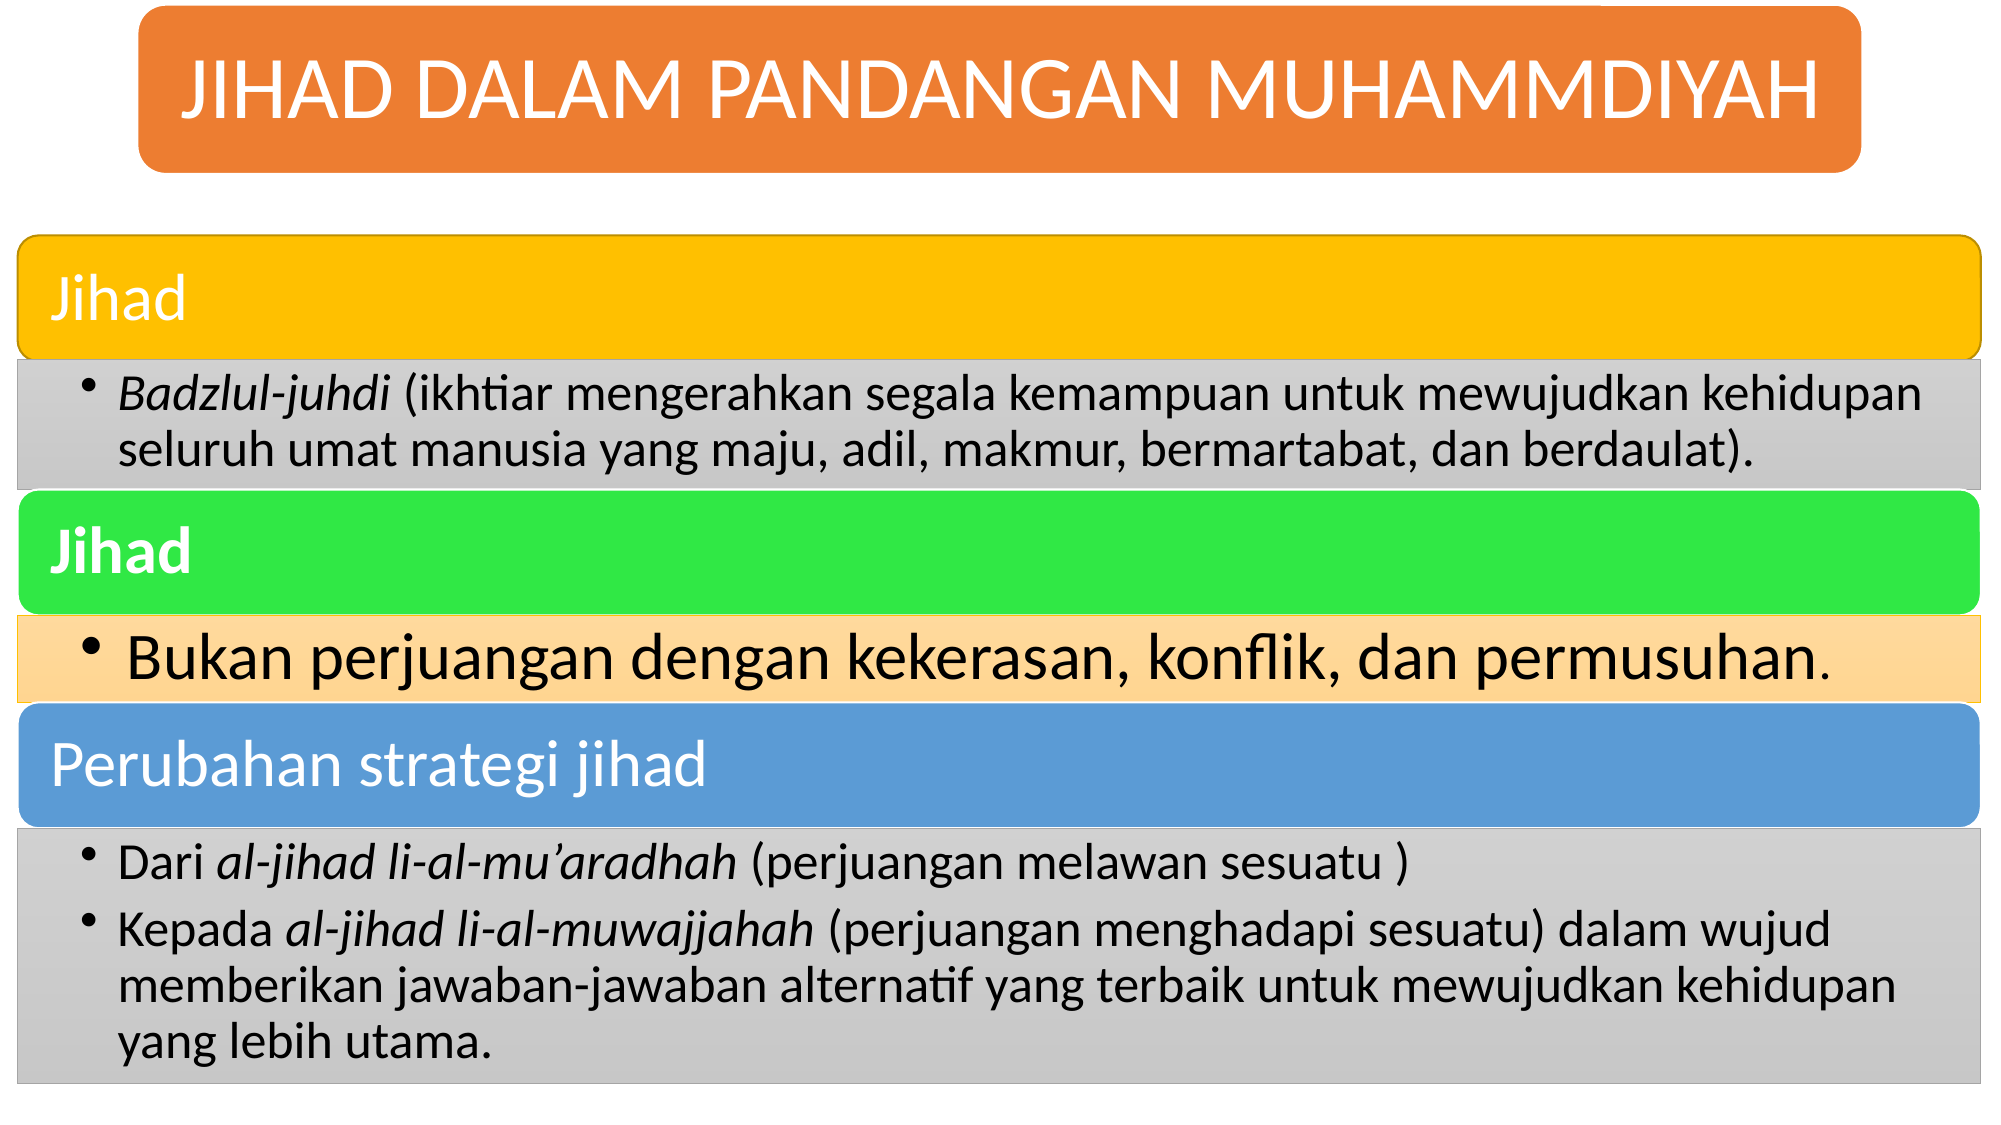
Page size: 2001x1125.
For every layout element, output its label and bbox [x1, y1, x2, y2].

text_box [137, 0, 1863, 179]
list [17, 218, 1981, 1099]
